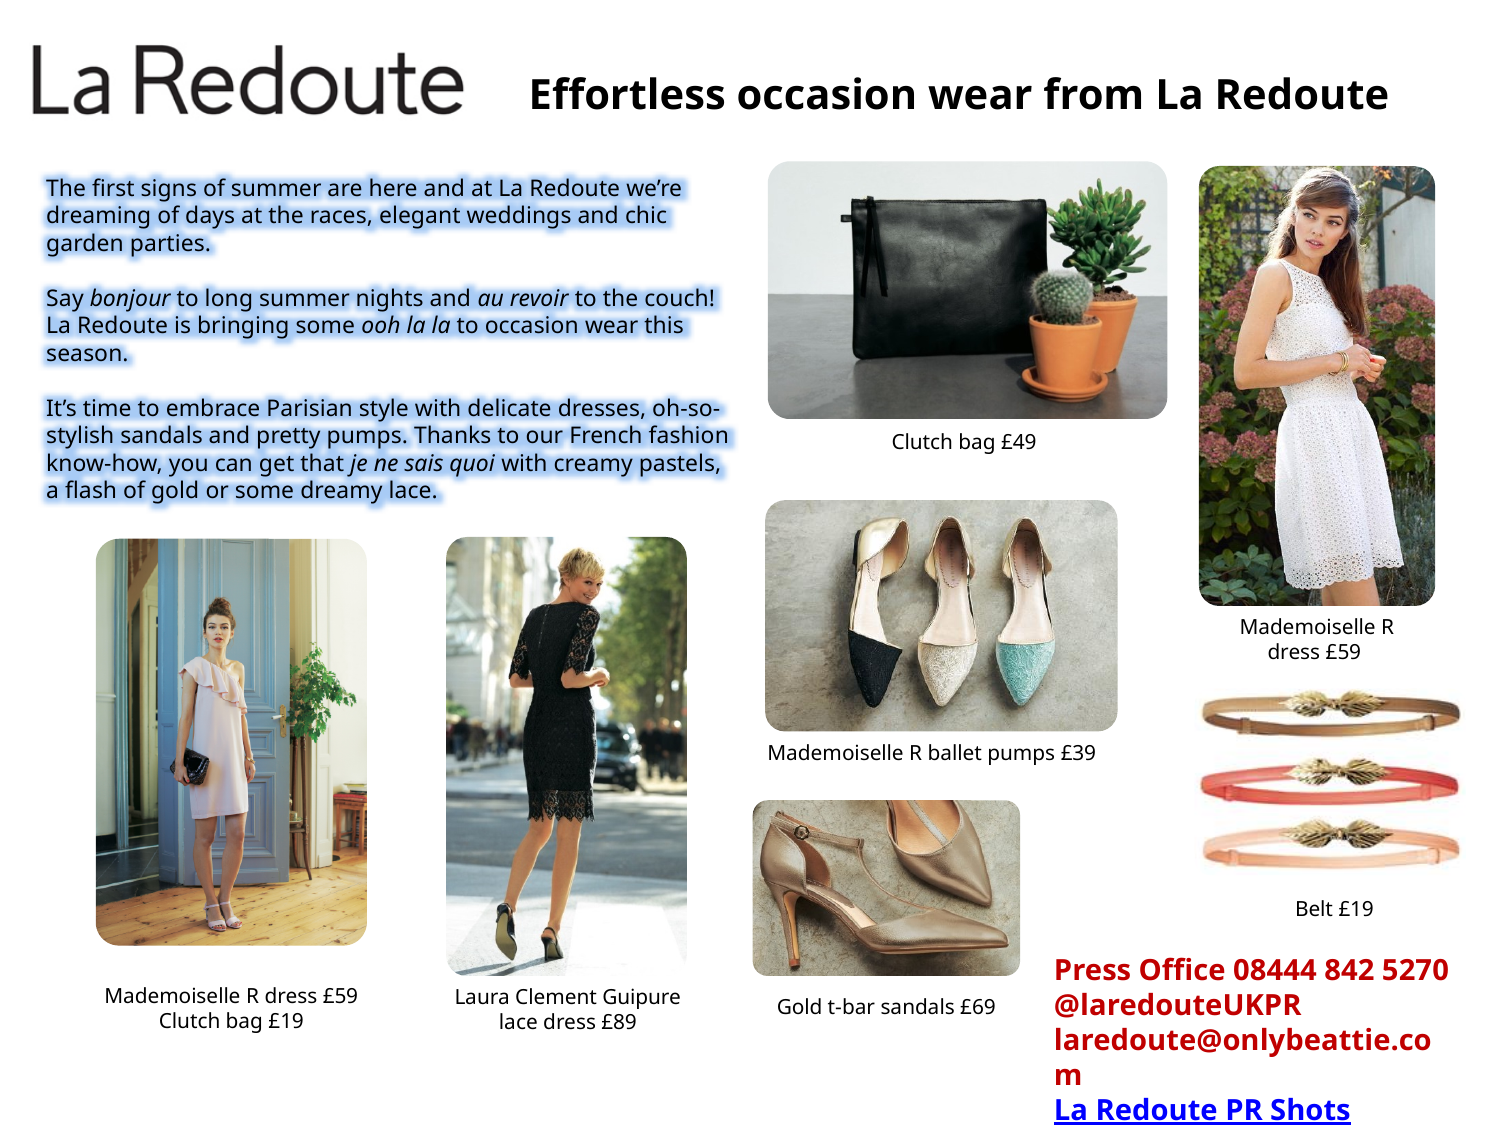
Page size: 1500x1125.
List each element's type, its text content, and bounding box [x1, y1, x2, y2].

picture [752, 799, 1021, 977]
picture [445, 536, 688, 977]
picture [29, 30, 479, 126]
text_box Mademoiselle R dress £59 [1201, 615, 1433, 671]
picture [764, 499, 1118, 732]
text_box Effortless occasion wear from La Redoute [513, 60, 1483, 125]
text_box Belt £19 [1219, 888, 1450, 928]
text_box Gold t-bar sandals £69 [745, 986, 1028, 1026]
picture [95, 538, 368, 946]
picture [767, 161, 1168, 420]
text_box Press Office 08444 842 5270 @laredouteUKPR laredoute@onlybeattie.com La Redoute PR Shots [1039, 943, 1471, 1125]
text_box Mademoiselle R ballet pumps £39 [752, 732, 1140, 773]
text_box The first signs of summer are here and at La Redoute we’re dreaming of days at the races, elegant weddings and chic garden parties. Say bonjour to long summer nights and au revoir to the couch! La Redoute is bringing some ooh la la to occasion wear this season. It’s time to embrace Parisian style with delicate dresses, oh-so-stylish sandals and pretty pumps. Thanks to our French fashion know-how, you can get that je ne sais quoi with creamy pastels, a flash of gold or some dreamy lace. [31, 166, 750, 511]
picture [1194, 688, 1467, 876]
text_box Clutch bag £49 [810, 428, 1118, 461]
picture [1198, 165, 1436, 607]
text_box Laura Clement Guipure lace dress £89 [431, 976, 704, 1041]
text_box Mademoiselle R dress £59 Clutch bag £19 [64, 975, 398, 1041]
